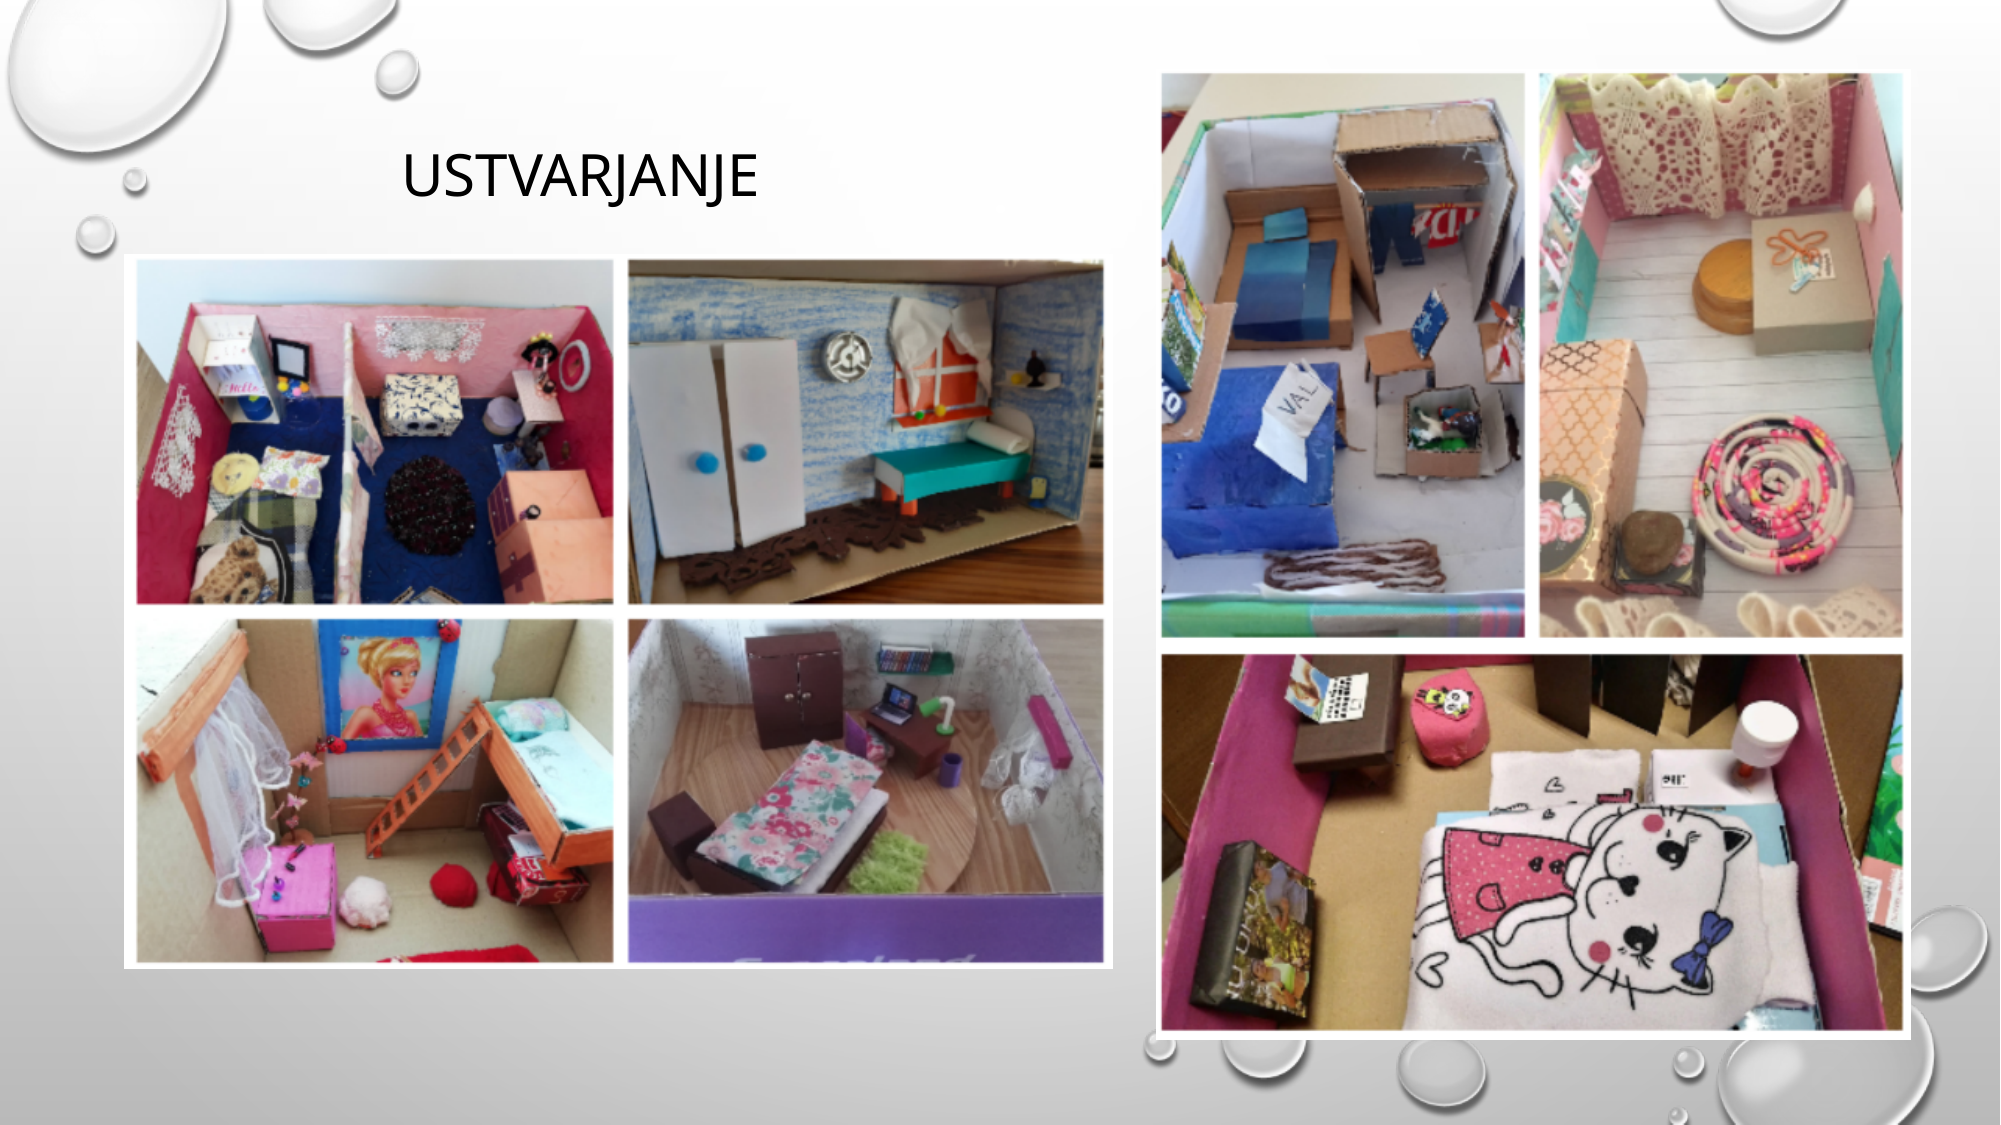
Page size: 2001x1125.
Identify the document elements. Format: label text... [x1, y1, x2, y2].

text_box USTVARJANJE [386, 130, 850, 215]
picture [0, 0, 2000, 1125]
